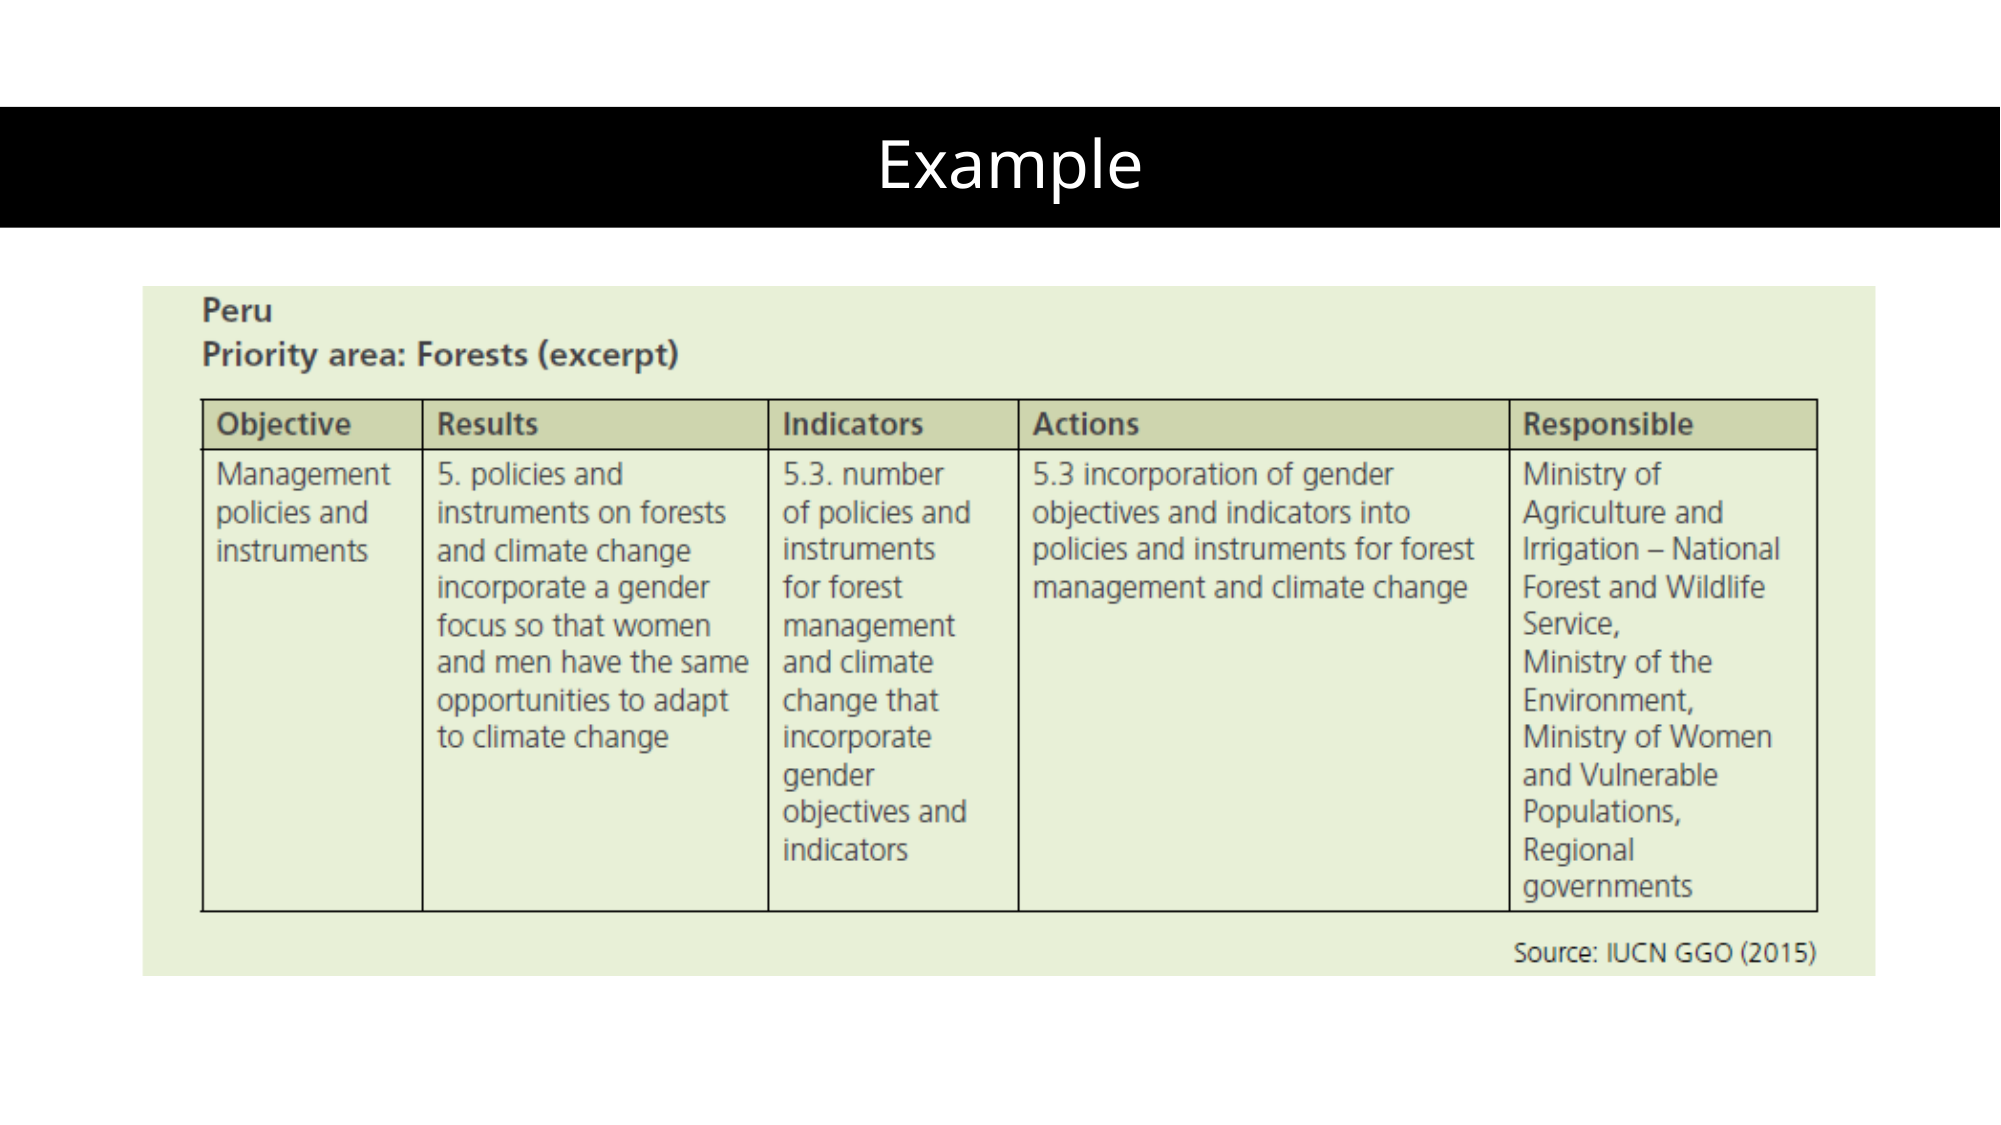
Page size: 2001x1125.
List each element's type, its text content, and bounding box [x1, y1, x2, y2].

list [126, 286, 1895, 976]
text_box [0, 106, 2000, 229]
title Example [91, 105, 1931, 228]
